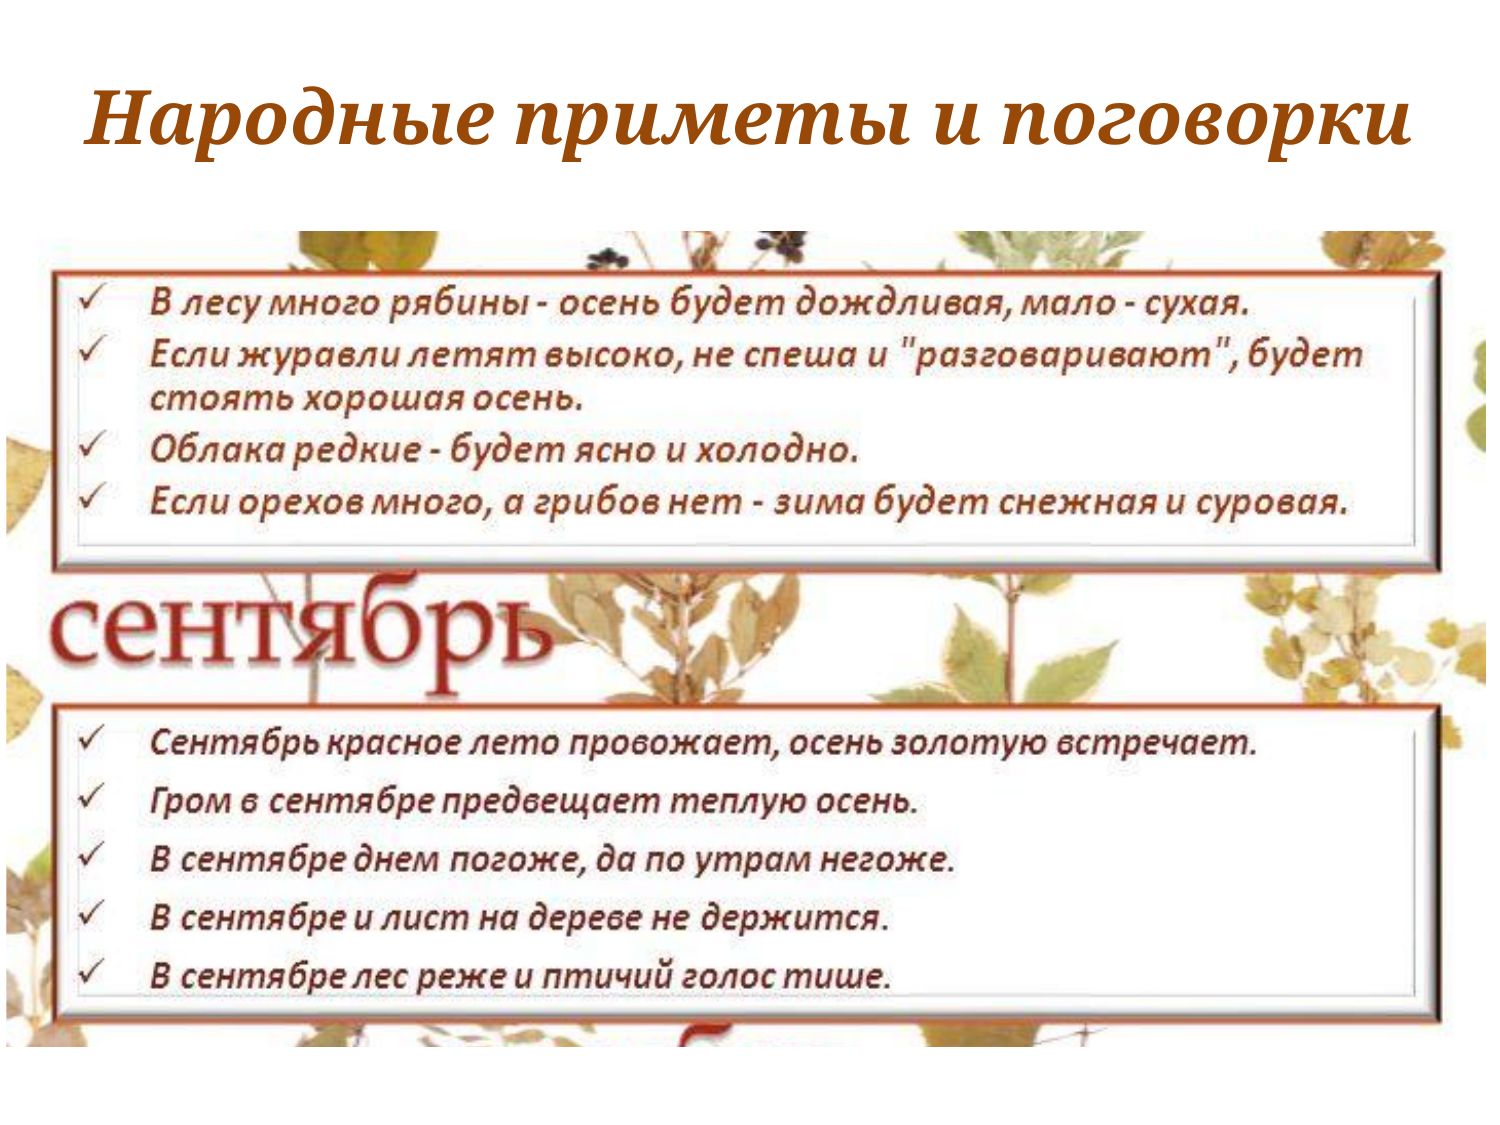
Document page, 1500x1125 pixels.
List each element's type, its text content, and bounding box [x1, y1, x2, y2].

text_box Народные приметы и поговорки [0, 45, 1500, 185]
picture [6, 231, 1500, 1047]
